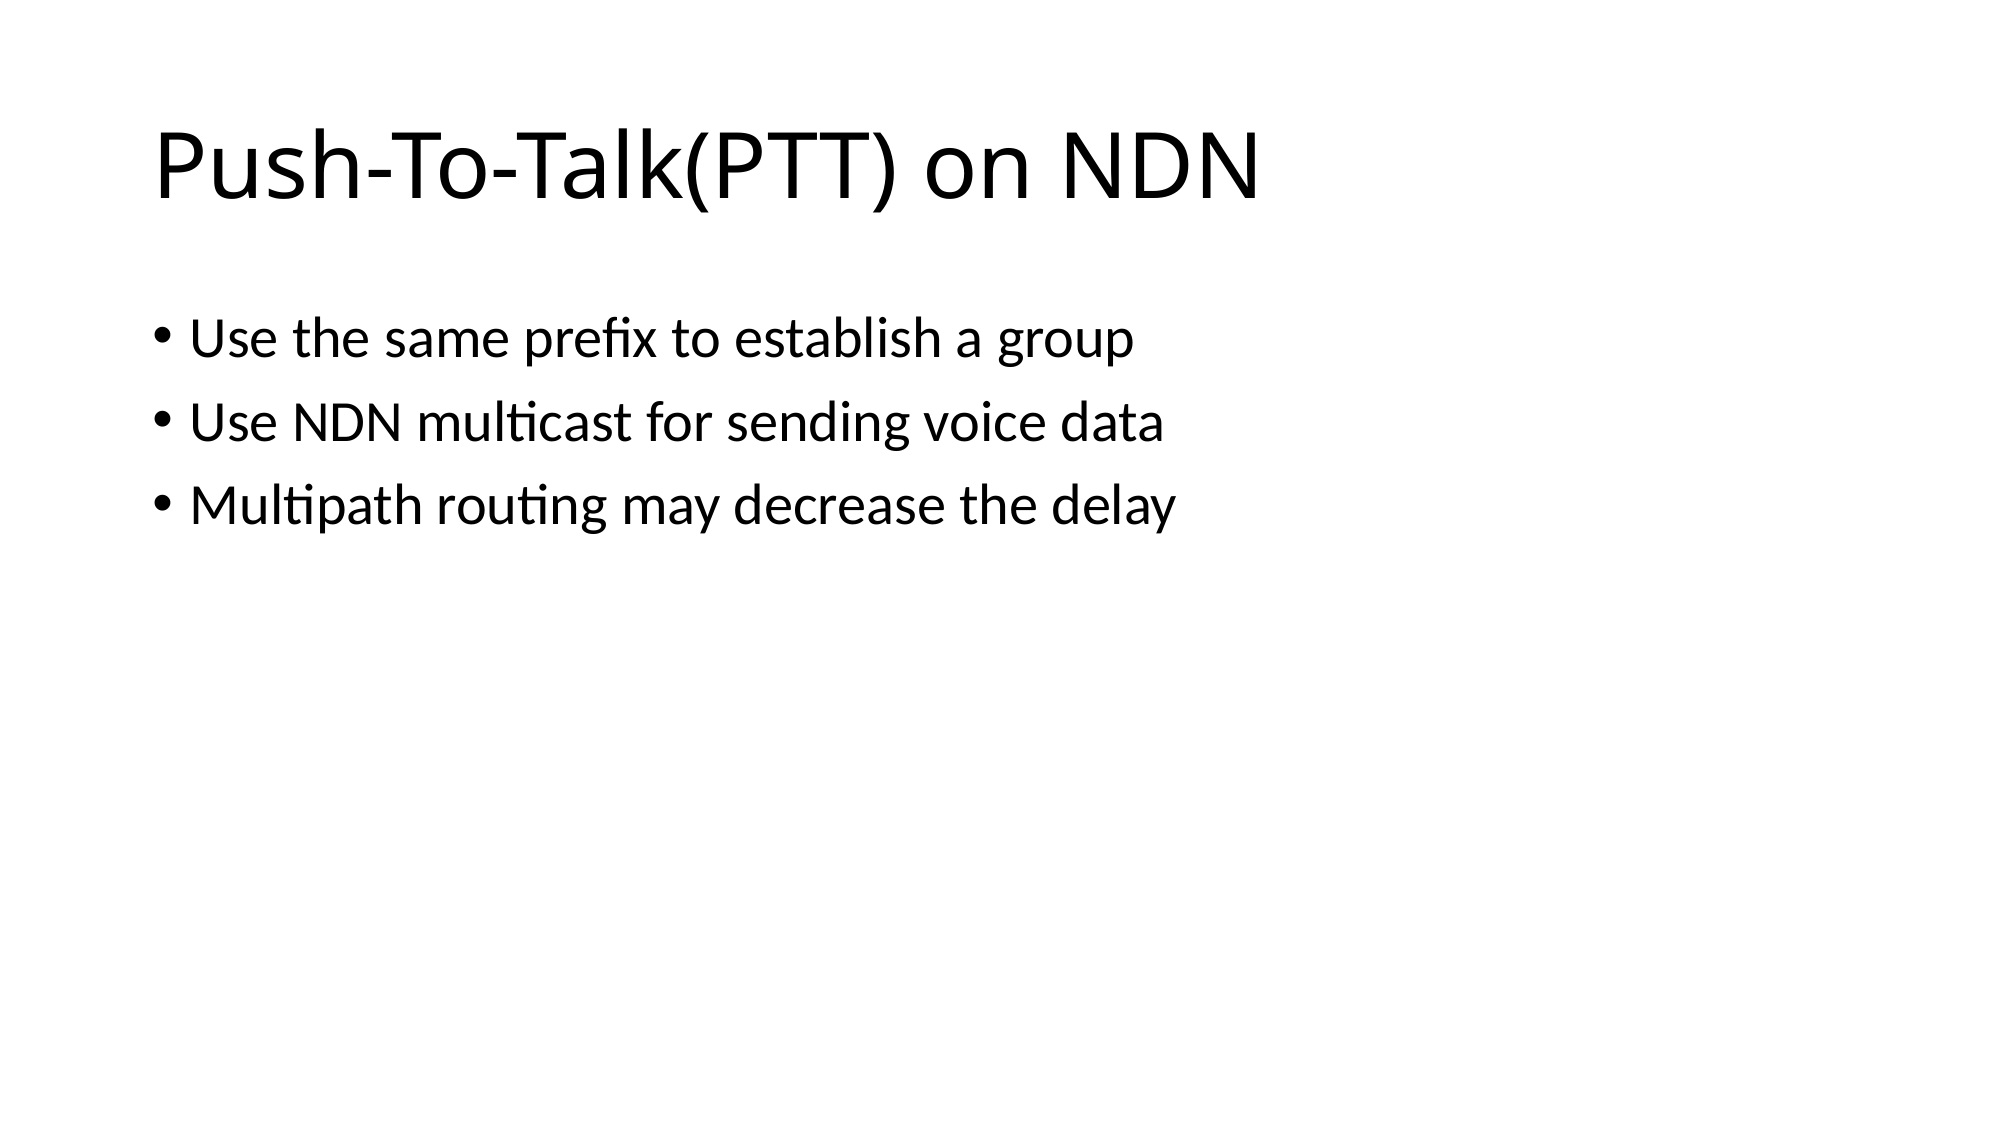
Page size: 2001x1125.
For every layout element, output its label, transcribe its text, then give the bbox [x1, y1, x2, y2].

list Use the same prefix to establish a group Use NDN multicast for sending voice data Multipath routing may decrease the delay [137, 299, 1863, 1014]
title Push-To-Talk(PTT) on NDN [137, 59, 1863, 278]
